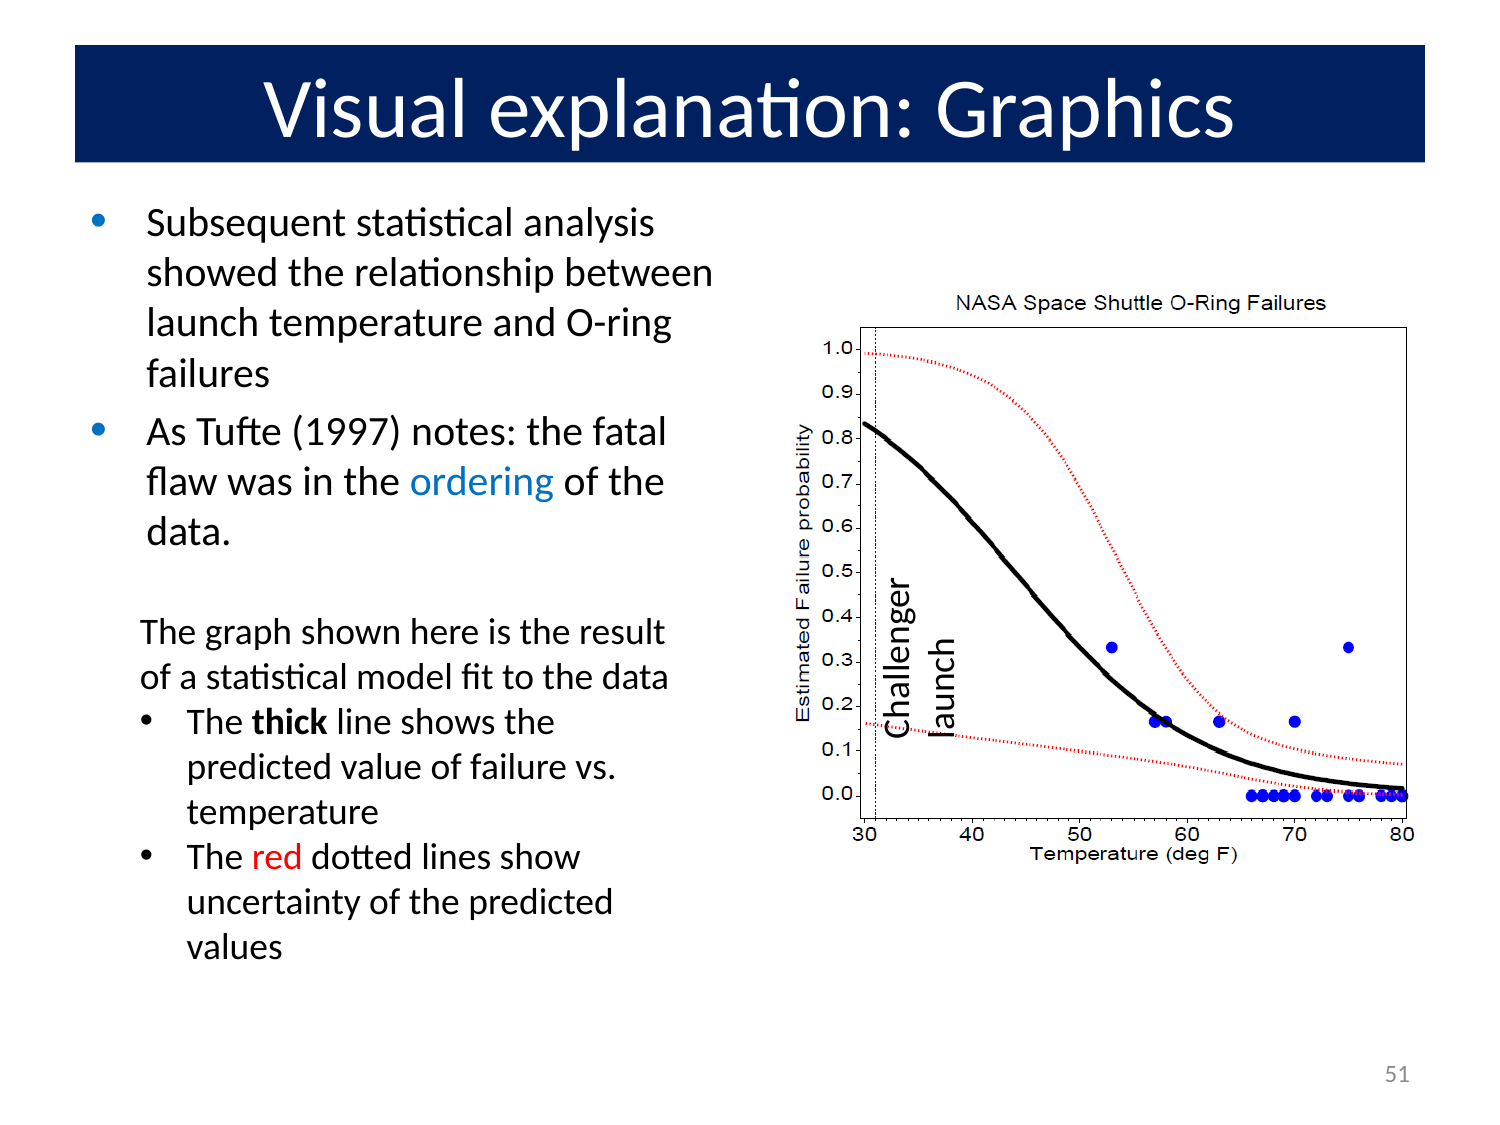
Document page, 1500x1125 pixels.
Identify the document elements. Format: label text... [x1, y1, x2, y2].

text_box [780, 285, 1422, 870]
text_box The graph shown here is the result of a statistical model fit to the data The thick line shows the predicted value of failure vs. temperature The red dotted lines show uncertainty of the predicted values [124, 599, 713, 975]
slide_number 51 [1074, 1042, 1425, 1103]
title Visual explanation: Graphics [75, 45, 1425, 163]
list Subsequent statistical analysis showed the relationship between launch temperature and O-ring failures As Tufte (1997) notes: the fatal flaw was in the ordering of the data. [75, 187, 738, 1025]
